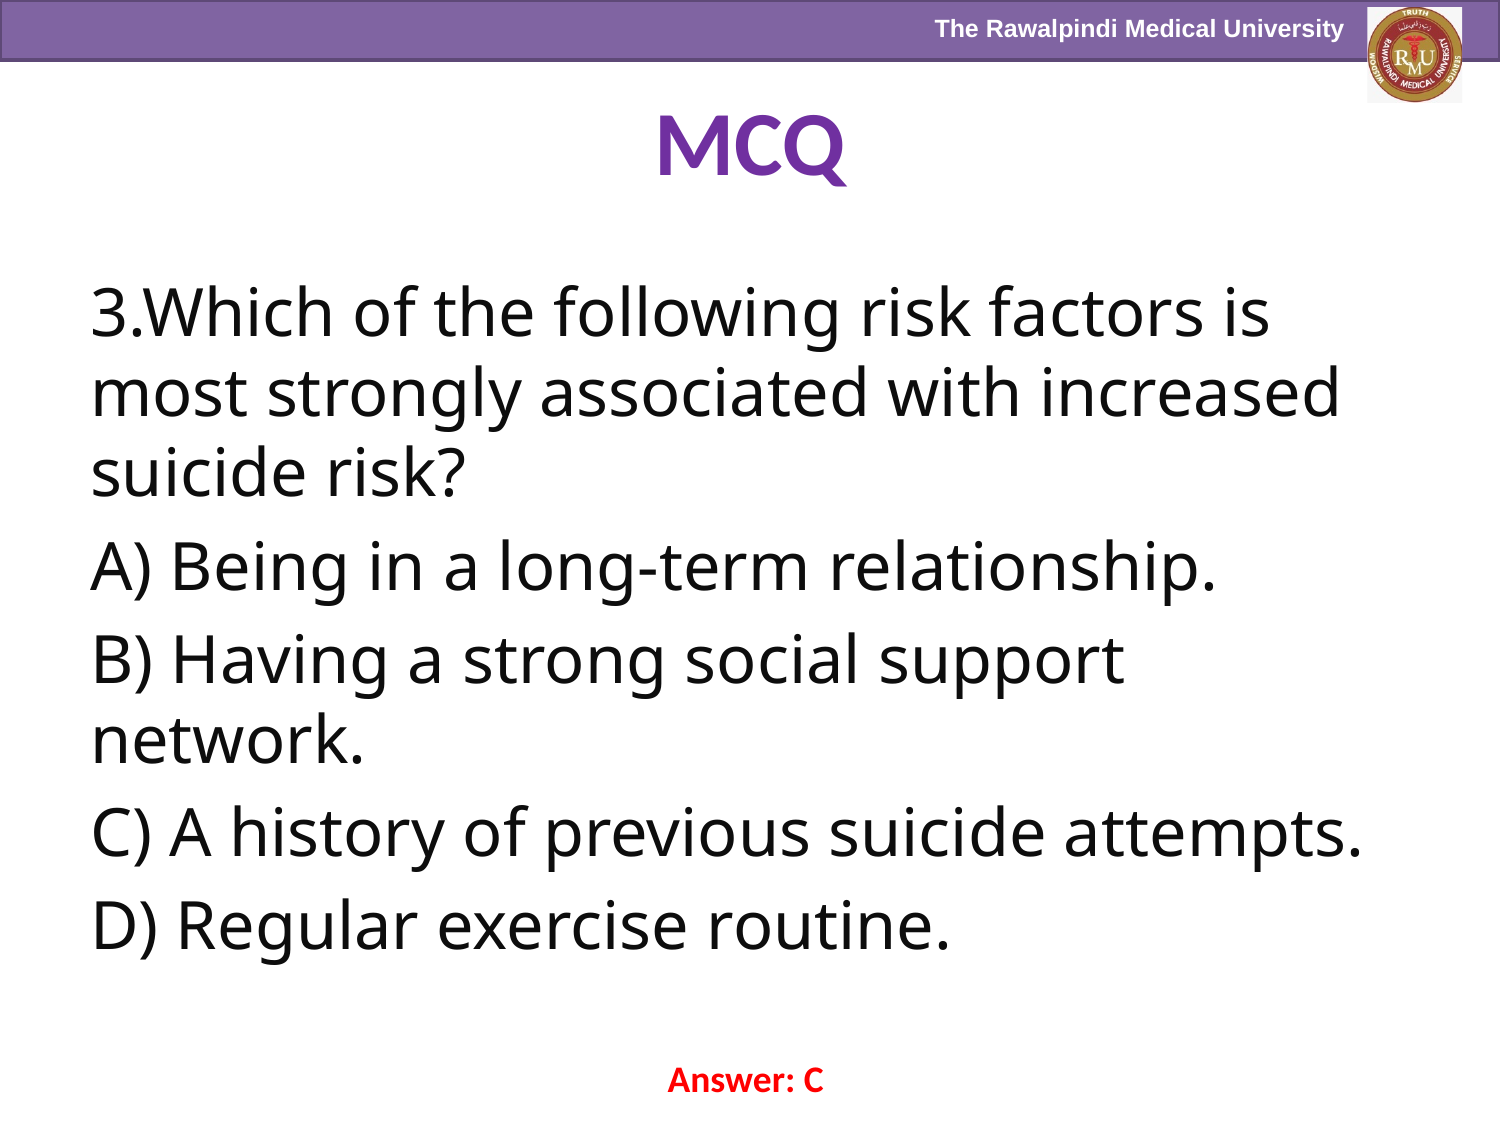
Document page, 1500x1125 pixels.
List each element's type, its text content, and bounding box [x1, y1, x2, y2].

picture [1367, 7, 1463, 103]
title MCQ [75, 45, 1425, 233]
list 3.Which of the following risk factors is most strongly associated with increased suicide risk? A) Being in a long-term relationship. B) Having a strong social support network. C) A history of previous suicide attempts. D) Regular exercise routine. [75, 262, 1425, 1005]
text_box Answer: C [489, 1047, 1011, 1108]
